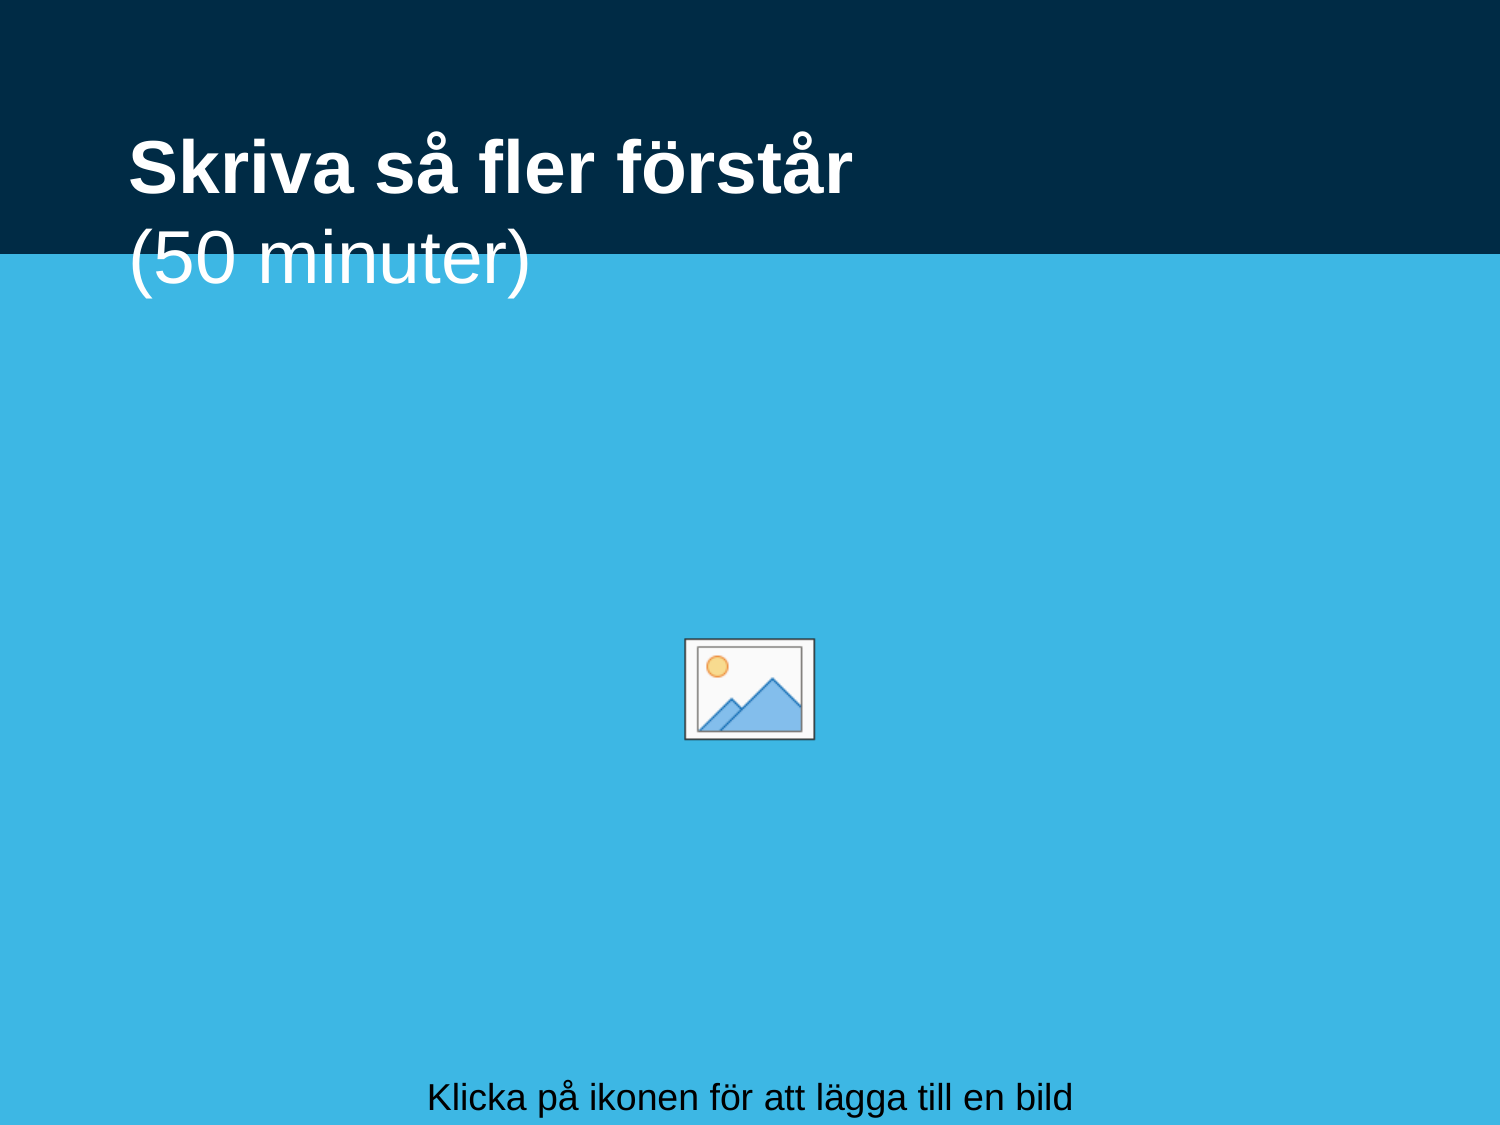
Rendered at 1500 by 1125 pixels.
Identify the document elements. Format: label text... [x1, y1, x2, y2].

picture [0, 253, 1500, 1125]
title Skriva så fler förstår (50 minuter) [128, 119, 1404, 252]
